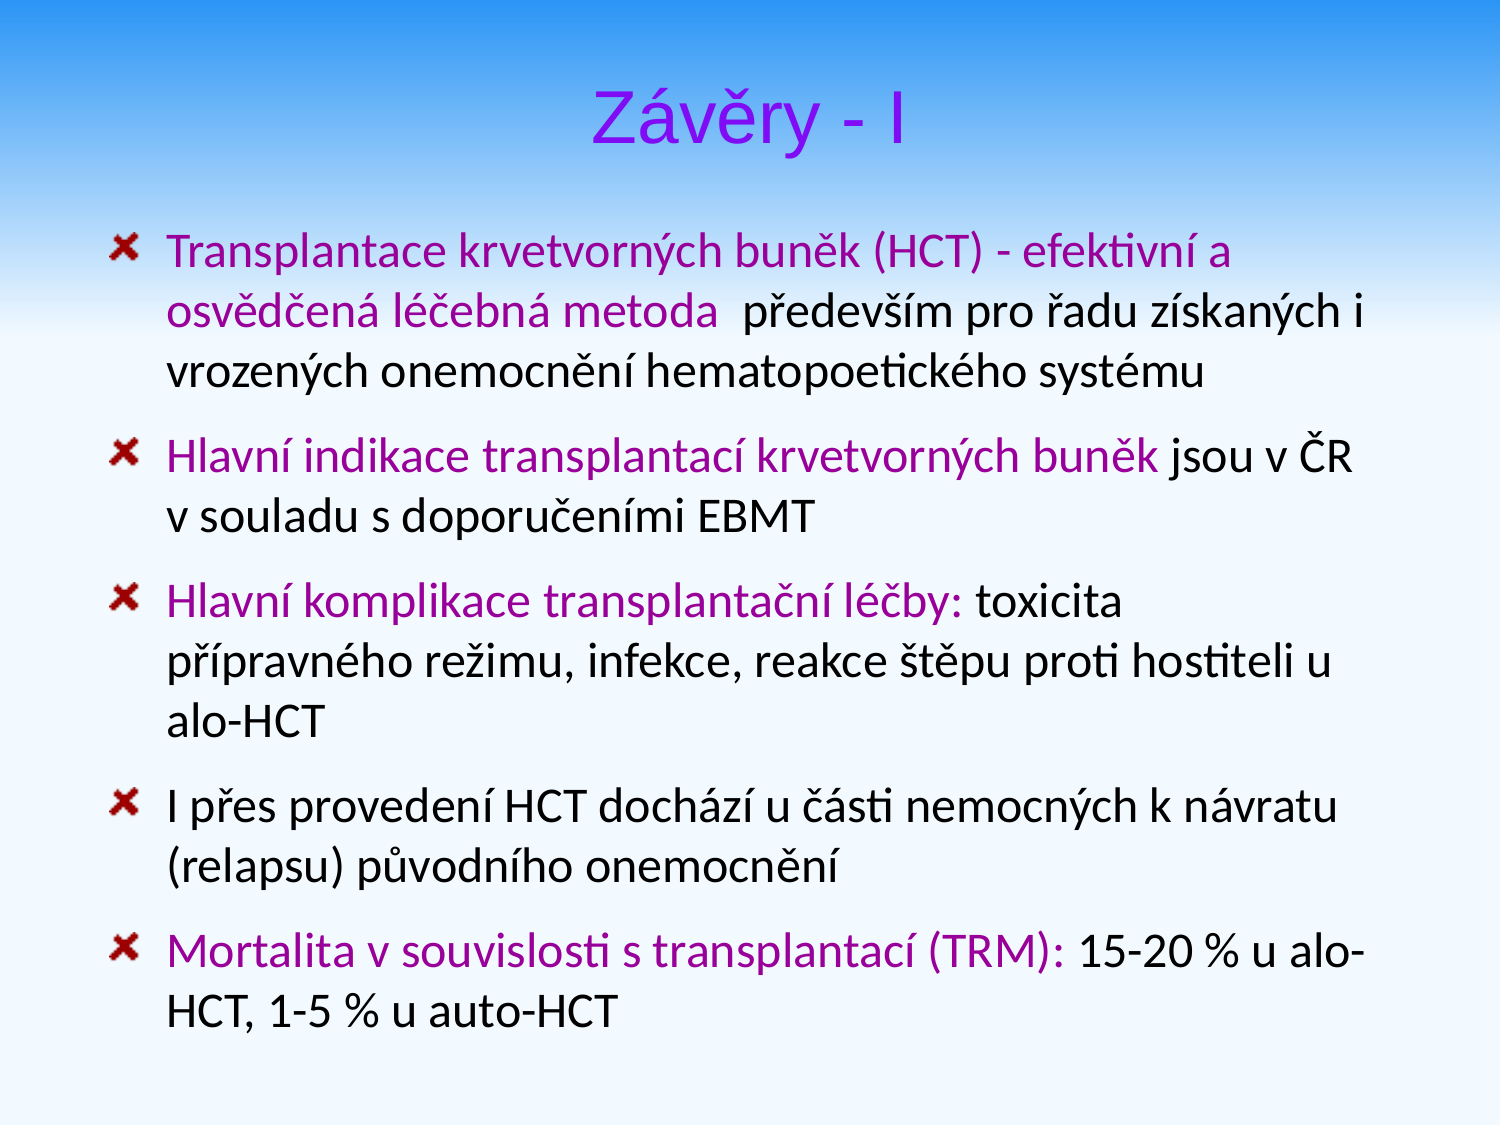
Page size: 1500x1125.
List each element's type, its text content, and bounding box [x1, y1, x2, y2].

text_box Závěry - I [44, 60, 1456, 166]
picture [109, 787, 142, 819]
picture [109, 582, 142, 614]
list Transplantace krvetvorných buněk (HCT) - efektivní a osvědčená léčebná metoda především pro řadu získaných i vrozených onemocnění hematopoetického systému Hlavní indikace transplantací krvetvorných buněk jsou v ČR v souladu s doporučeními EBMT Hlavní komplikace transplantační léčby: toxicita přípravného režimu, infekce, reakce štěpu proti hostiteli u alo-HCT I přes provedení HCT dochází u části nemocných k návratu (relapsu) původního onemocnění Mortalita v souvislosti s transplantací (TRM): 15-20 % u alo-HCT, 1-5 % u auto-HCT [94, 210, 1385, 1065]
picture [109, 437, 142, 469]
picture [109, 932, 142, 964]
picture [109, 232, 142, 264]
